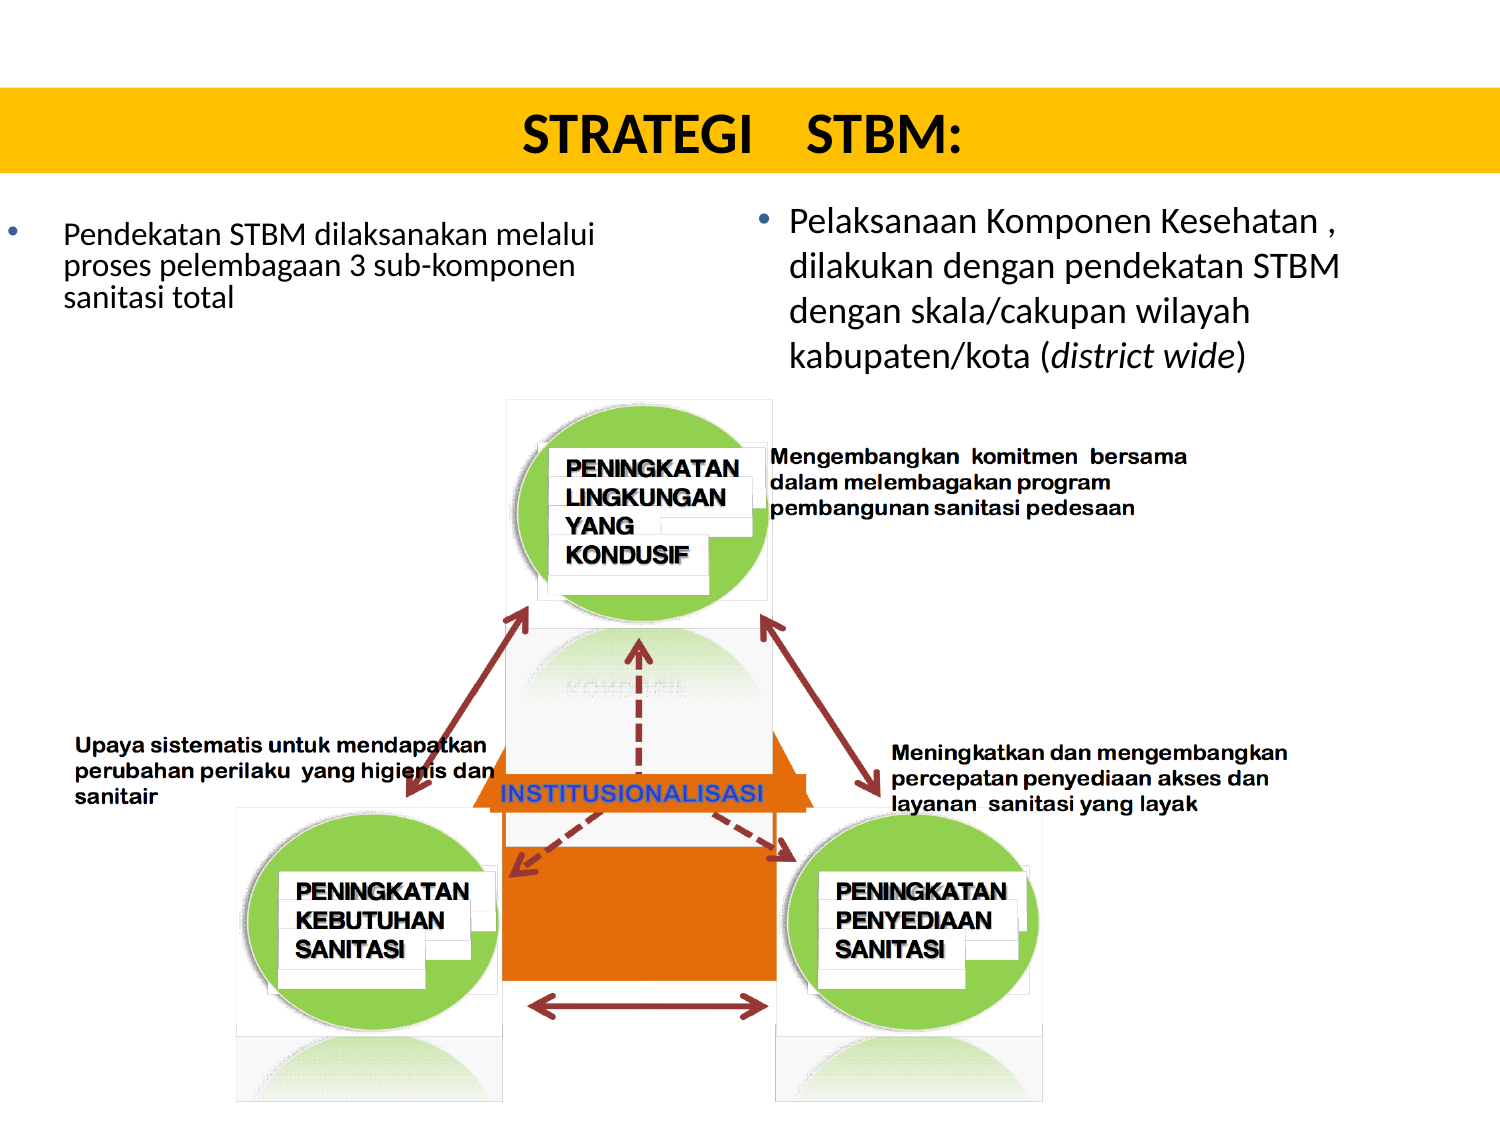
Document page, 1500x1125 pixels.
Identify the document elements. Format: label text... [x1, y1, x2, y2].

picture [64, 380, 1436, 1102]
text_box Pendekatan STBM dilaksanakan melalui proses pelembagaan 3 sub-komponen sanitasi total [0, 166, 656, 370]
title STRATEGI STBM: [0, 87, 1500, 174]
list Pelaksanaan Komponen Kesehatan , dilakukan dengan pendekatan STBM dengan skala/cakupan wilayah kabupaten/kota (district wide) [749, 188, 1466, 394]
